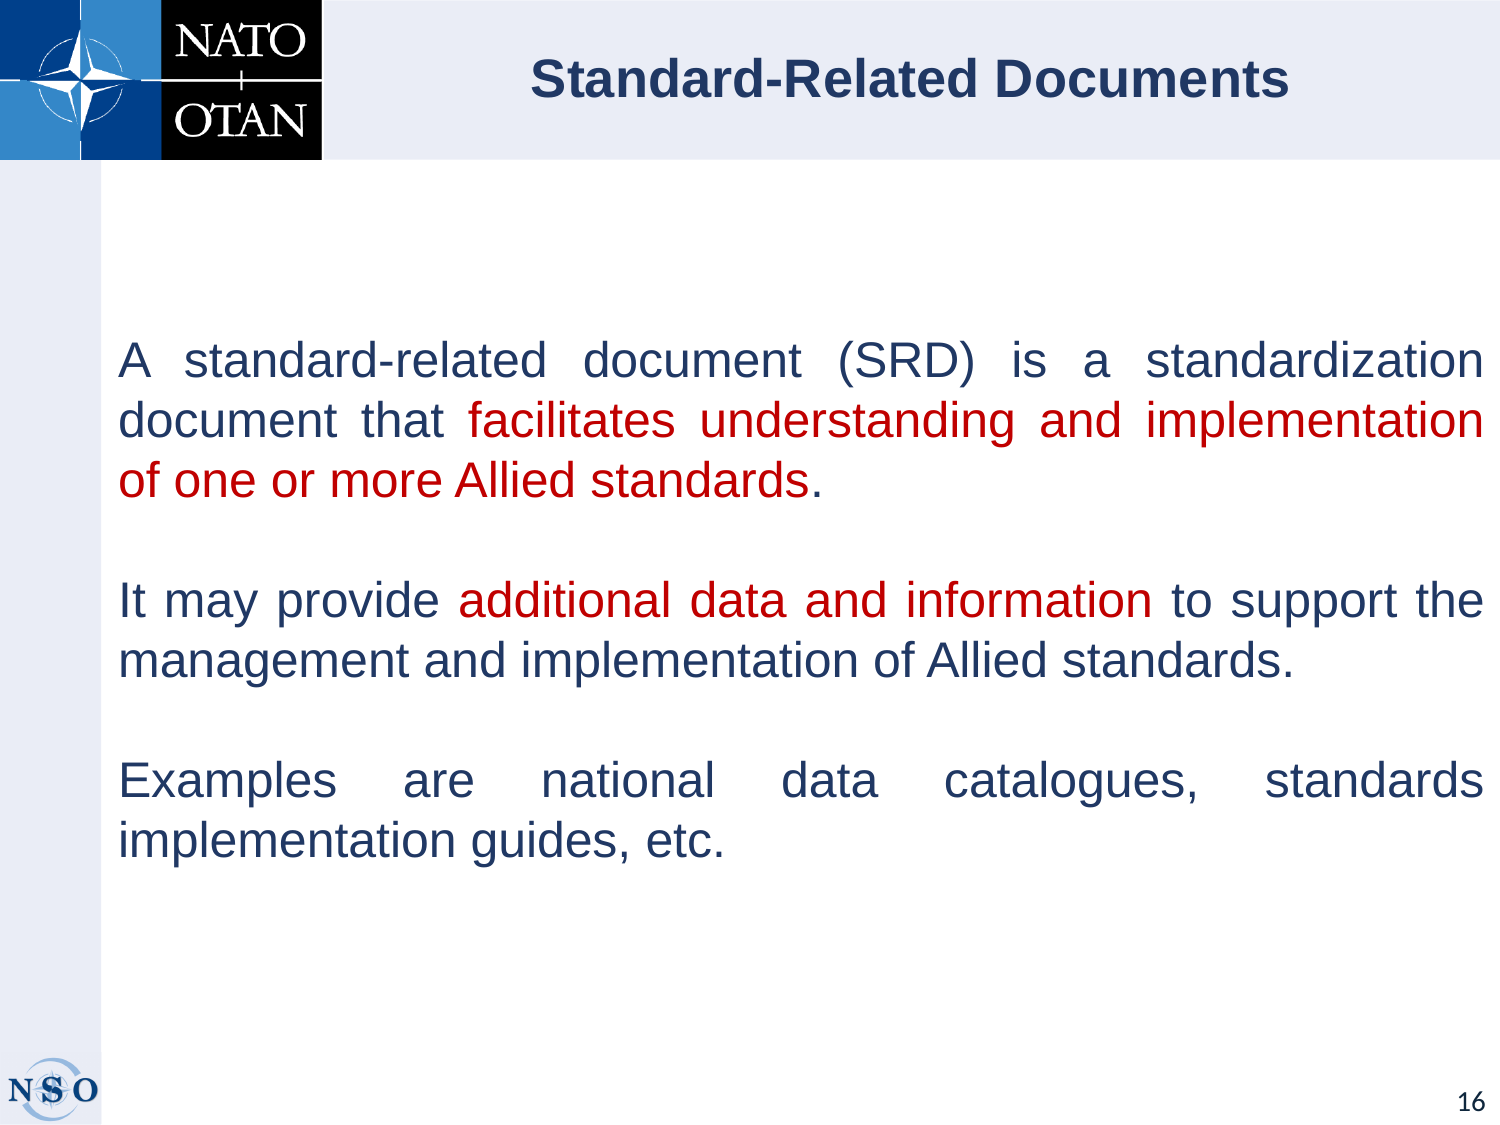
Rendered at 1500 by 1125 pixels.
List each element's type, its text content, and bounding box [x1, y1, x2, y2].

slide_number 16 [1163, 1064, 1500, 1125]
picture [0, 0, 322, 160]
picture [1, 1052, 102, 1124]
title Standard-Related Documents [322, 0, 1500, 160]
list A standard-related document (SRD) is a standardization document that facilitates understanding and implementation of one or more Allied standards. It may provide additional data and information to support the management and implementation of Allied standards. Examples are national data catalogues, standards implementation guides, etc. [103, 160, 1500, 1035]
